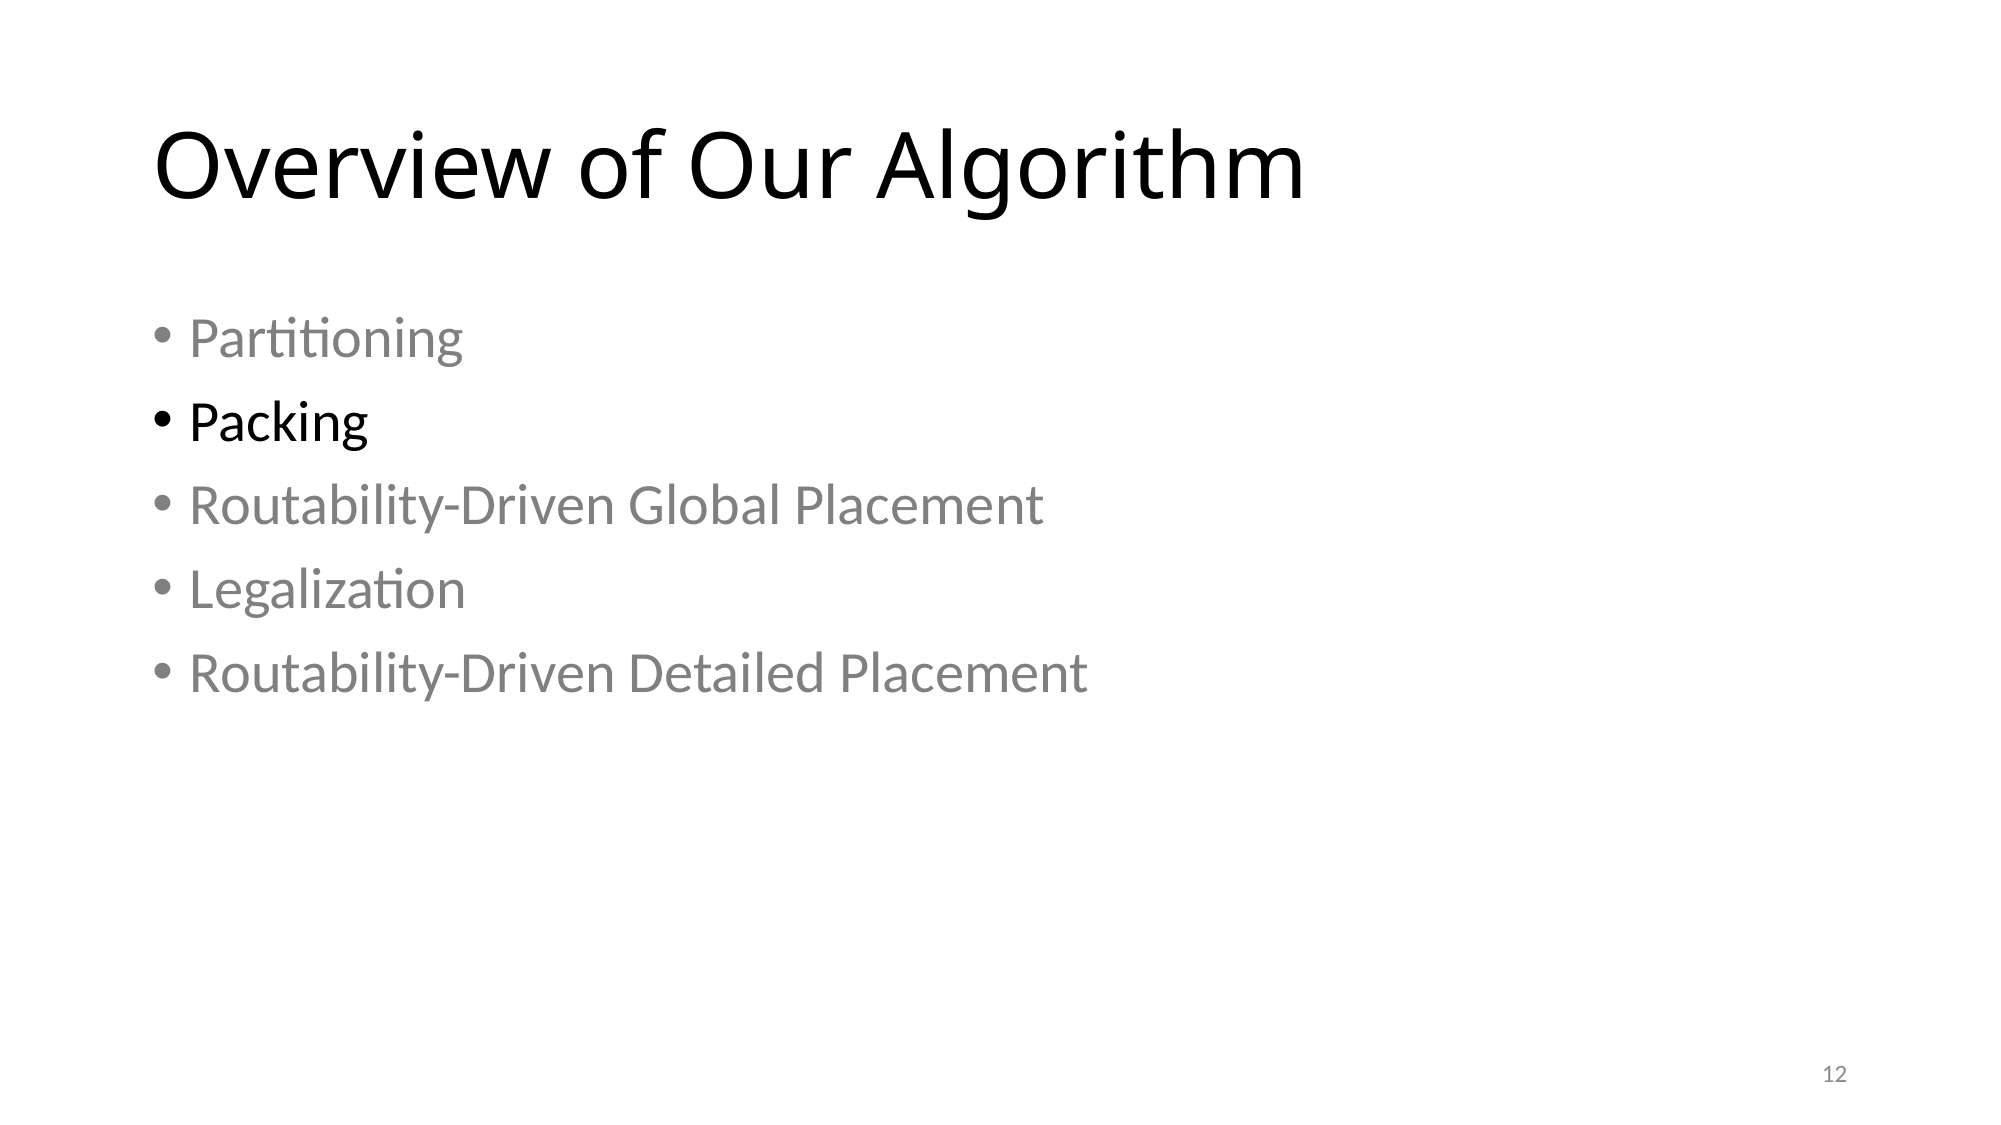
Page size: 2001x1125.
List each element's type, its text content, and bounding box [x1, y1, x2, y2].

slide_number 12 [1412, 1042, 1863, 1103]
list Partitioning Packing Routability-Driven Global Placement Legalization Routability-Driven Detailed Placement [137, 299, 1863, 1014]
title Overview of Our Algorithm [137, 59, 1863, 278]
